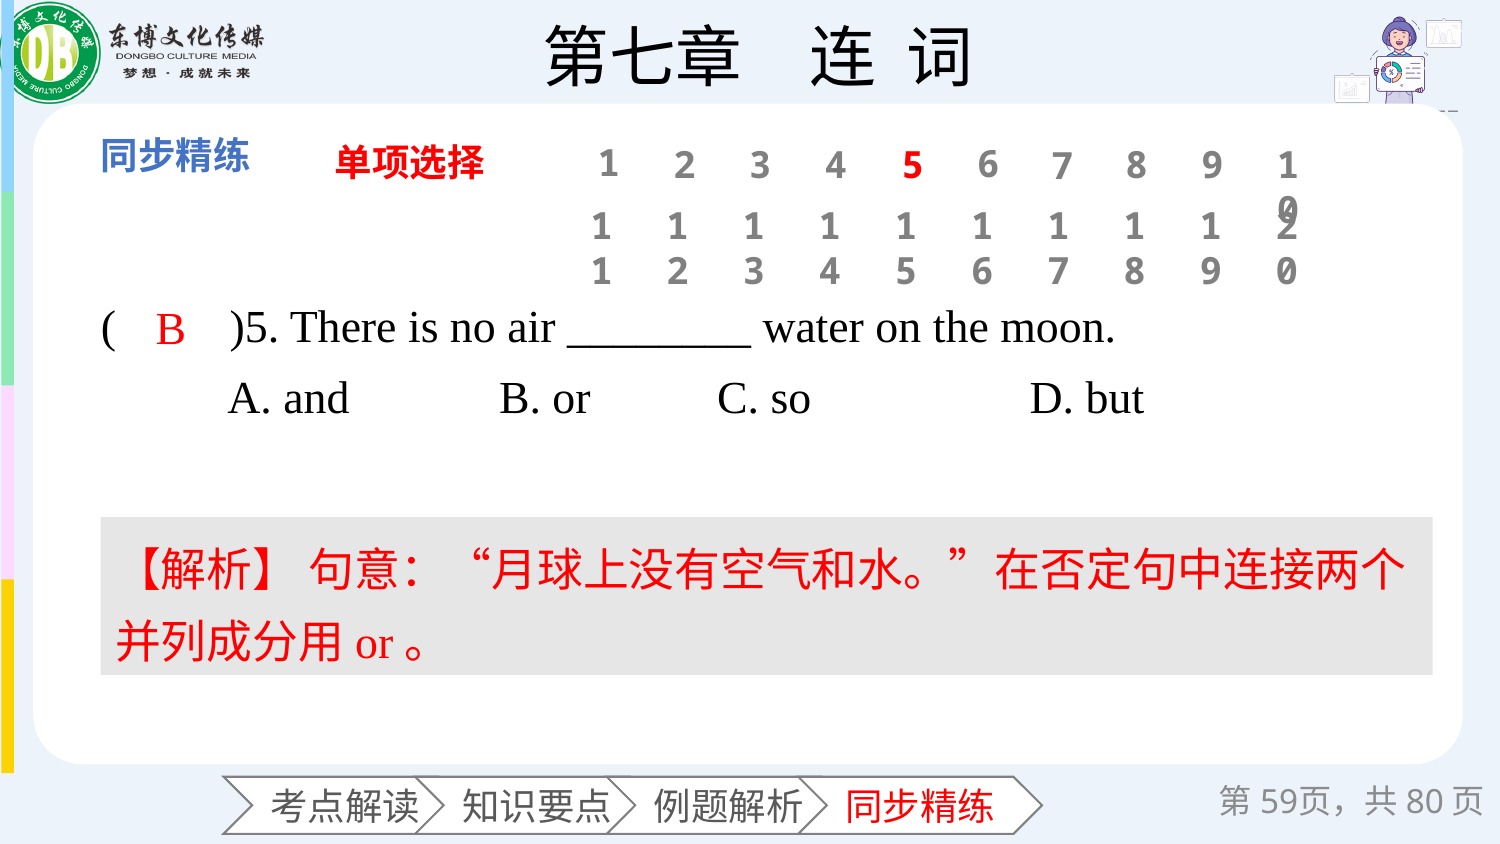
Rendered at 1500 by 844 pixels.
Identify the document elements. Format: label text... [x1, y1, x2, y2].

picture [14, 1, 265, 104]
text_box 9 [1186, 133, 1240, 193]
text_box 1 [582, 131, 637, 194]
text_box 4 [809, 133, 865, 193]
text_box 8 [1110, 133, 1165, 193]
text_box 10 [1262, 133, 1331, 238]
text_box 13 [727, 194, 797, 300]
text_box 14 [804, 194, 873, 300]
text_box 5 [886, 133, 941, 193]
text_box 11 [575, 194, 644, 300]
text_box 20 [1260, 194, 1330, 300]
text_box 2 [658, 133, 713, 193]
picture [1312, 0, 1487, 131]
text_box ( )5. There is no air ________ water on the moon. A. and B. or C. so D. but [86, 272, 1448, 481]
text_box 17 [1032, 194, 1101, 300]
text_box 18 [1108, 194, 1177, 300]
slide_number 第页，共80页 [1195, 780, 1500, 826]
text_box 【解析】 句意：“月球上没有空气和水。”在否定句中连接两个并列成分用or。 [100, 517, 1433, 675]
text_box 6 [962, 132, 1015, 194]
text_box 3 [734, 133, 788, 193]
text_box 12 [651, 194, 720, 300]
text_box 7 [1036, 134, 1089, 192]
text_box 16 [956, 194, 1025, 300]
text_box B [140, 291, 206, 356]
text_box 单项选择 [319, 131, 505, 192]
text_box 19 [1184, 194, 1253, 300]
text_box 15 [880, 194, 949, 300]
